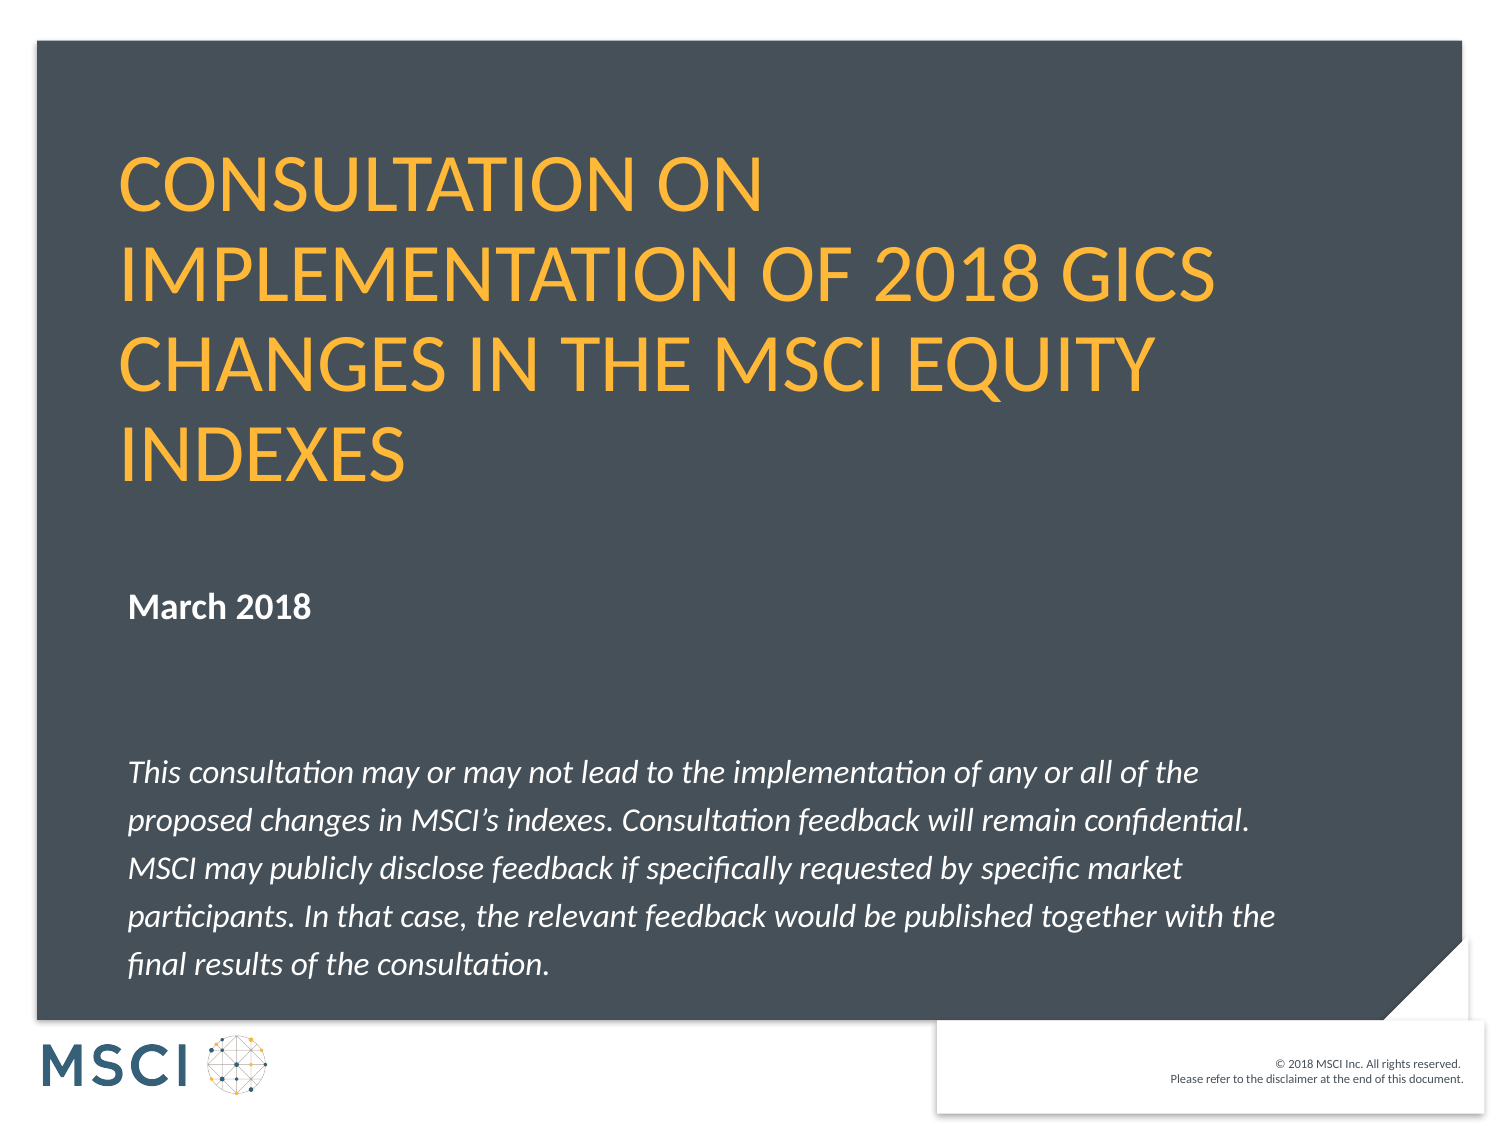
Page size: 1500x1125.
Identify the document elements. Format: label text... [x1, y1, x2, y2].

list March 2018 [112, 565, 1160, 644]
title Consultation on implementation of 2018 GICS changes in THE MSCI EQUITY INDEXES [103, 176, 1407, 507]
subtitle This consultation may or may not lead to the implementation of any or all of the proposed changes in MSCI’s indexes. Consultation feedback will remain confidential. MSCI may publicly disclose feedback if specifically requested by specific market participants. In that case, the relevant feedback would be published together with the final results of the consultation. [112, 734, 1307, 1008]
picture [14, 1015, 294, 1115]
